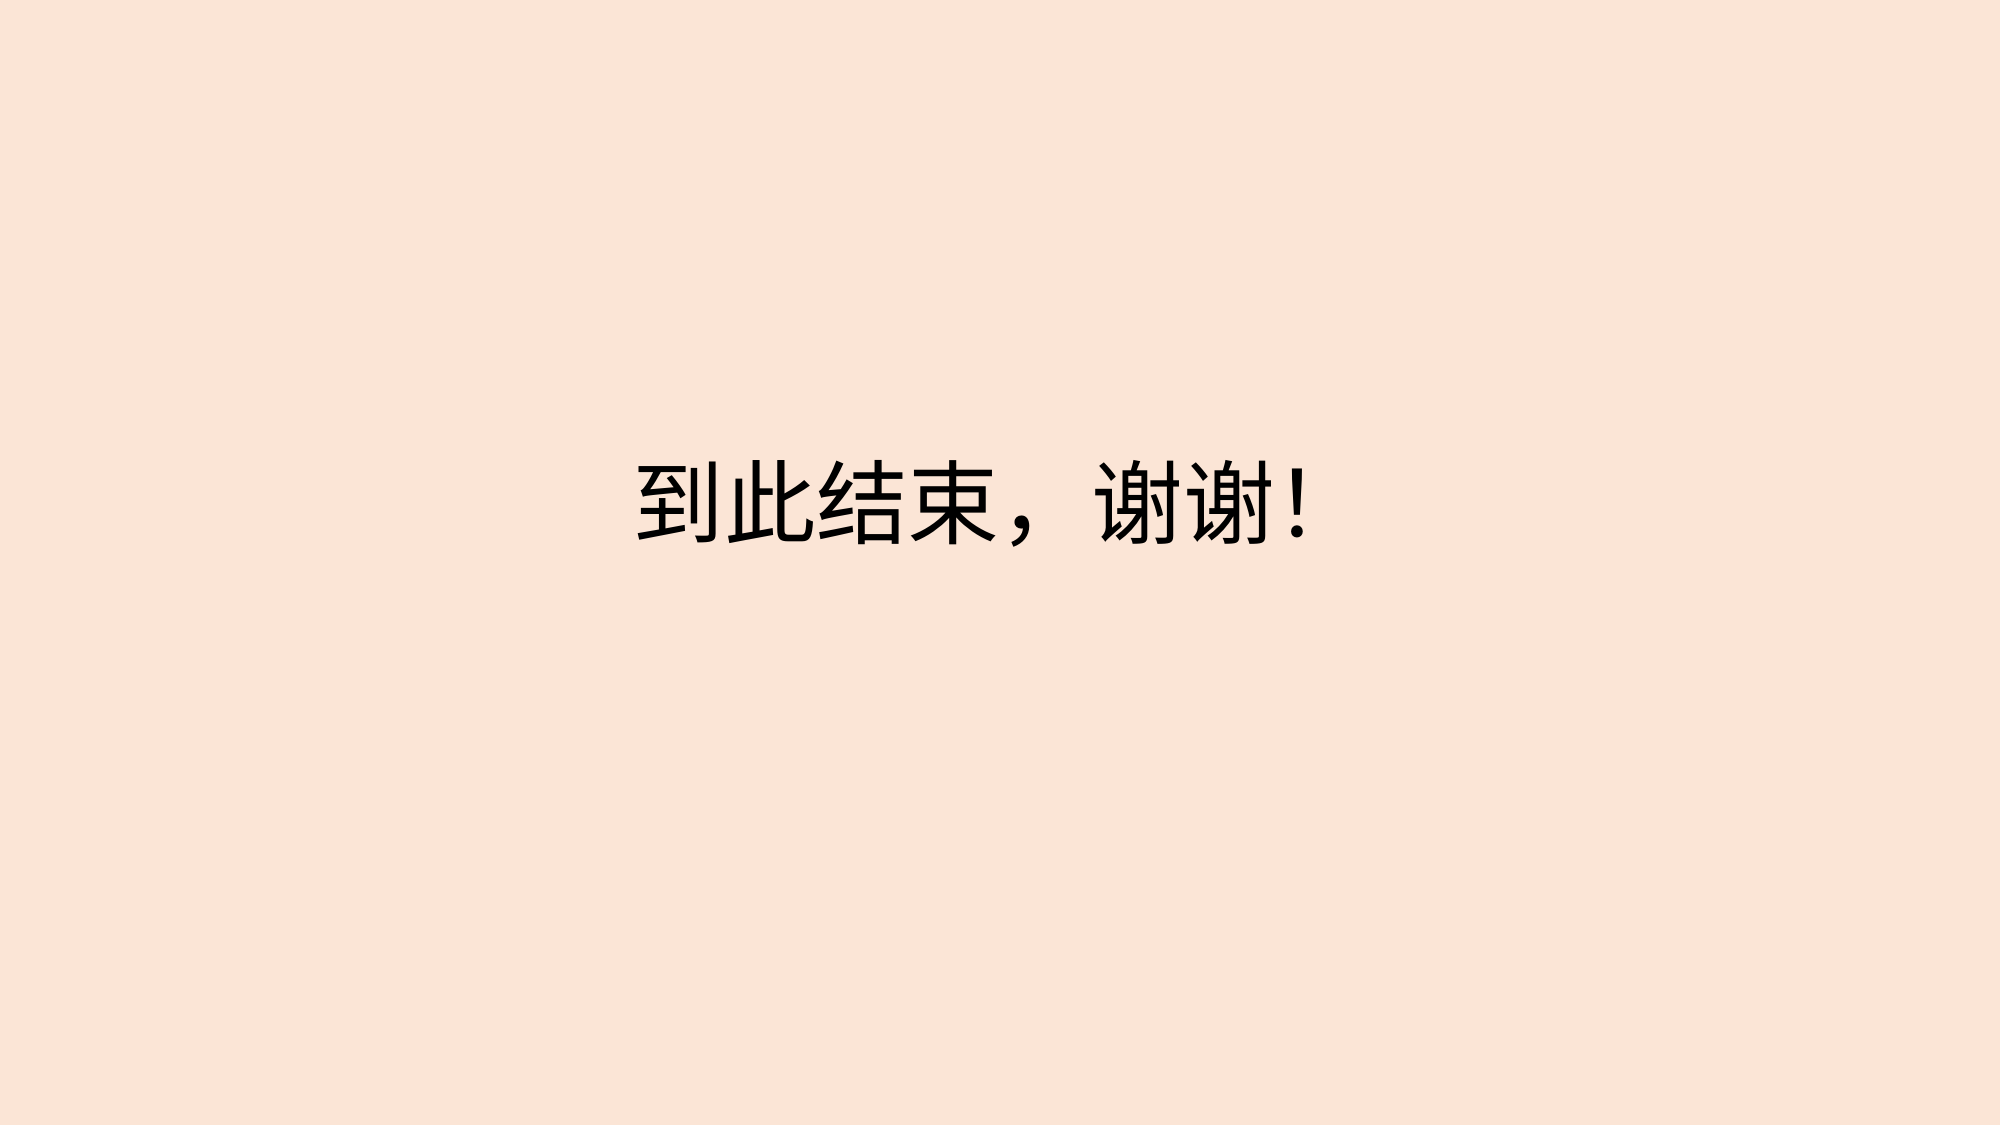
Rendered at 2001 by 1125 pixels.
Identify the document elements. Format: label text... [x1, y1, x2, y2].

title 到此结束，谢谢！ [0, 0, 2000, 1125]
